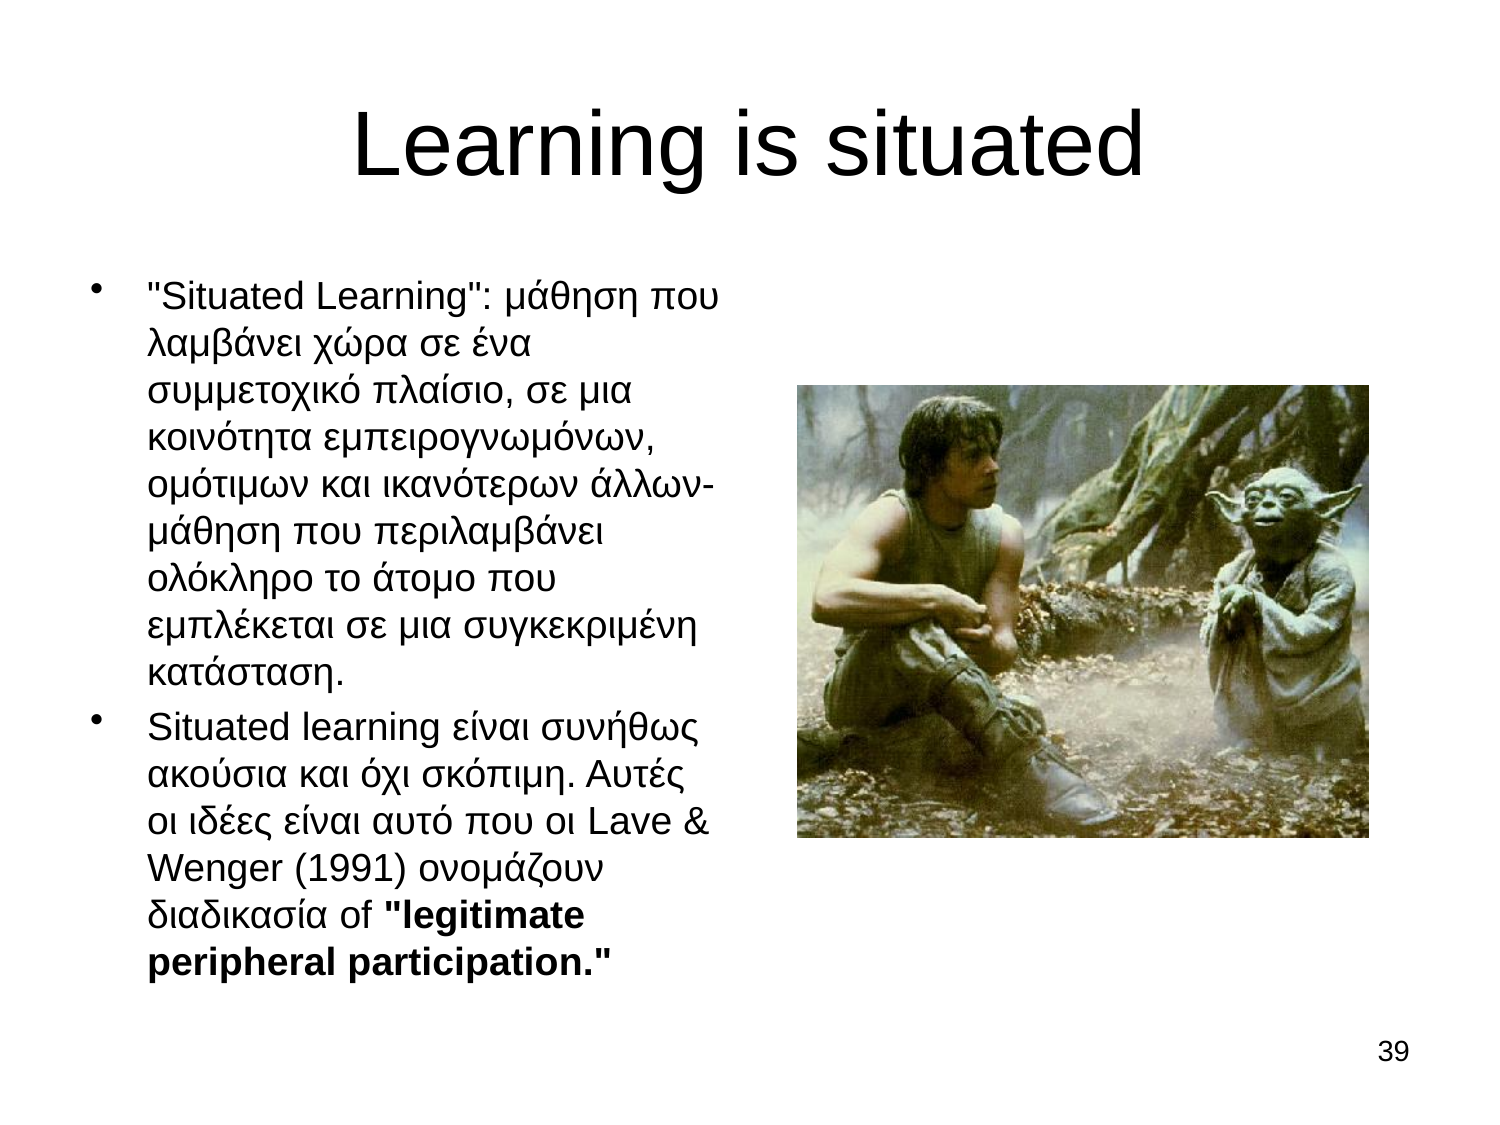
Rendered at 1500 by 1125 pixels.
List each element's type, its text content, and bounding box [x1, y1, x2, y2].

list "Situated Learning": μάθηση που λαμβάνει χώρα σε ένα συμμετοχικό πλαίσιο, σε μια κοινότητα εμπειρογνωμόνων, ομότιμων και ικανότερων άλλων- μάθηση που περιλαμβάνει ολόκληρο το άτομο που εμπλέκεται σε μια συγκεκριμένη κατάσταση. Situated learning είναι συνήθως ακούσια και όχι σκόπιμη. Αυτές οι ιδέες είναι αυτό που οι Lave & Wenger (1991) ονομάζουν διαδικασία of "legitimate peripheral participation." [75, 262, 738, 1005]
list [797, 385, 1369, 838]
slide_number 39 [1074, 1024, 1425, 1103]
title Learning is situated [75, 45, 1425, 233]
